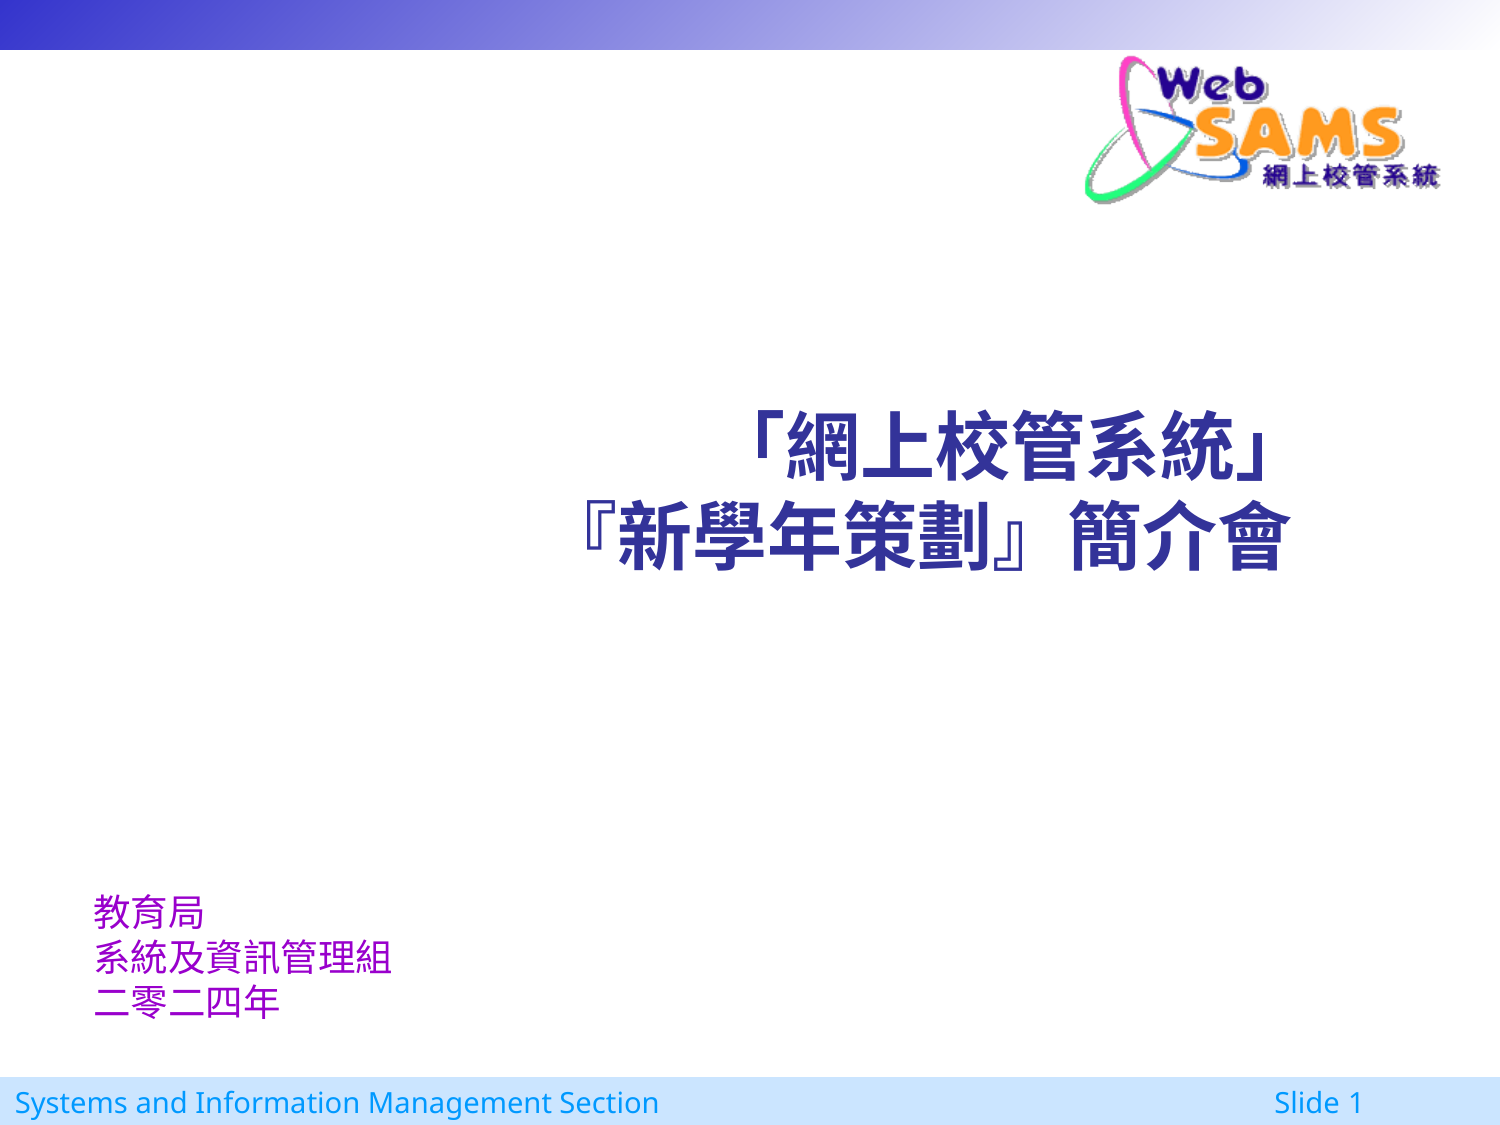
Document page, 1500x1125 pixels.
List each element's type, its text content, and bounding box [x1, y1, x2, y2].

title 「網上校管系統」 『新學年策劃』簡介會 [212, 324, 1325, 588]
text_box 教育局 系統及資訊管理組 二零二四年 [78, 881, 409, 1032]
picture [1079, 46, 1458, 227]
